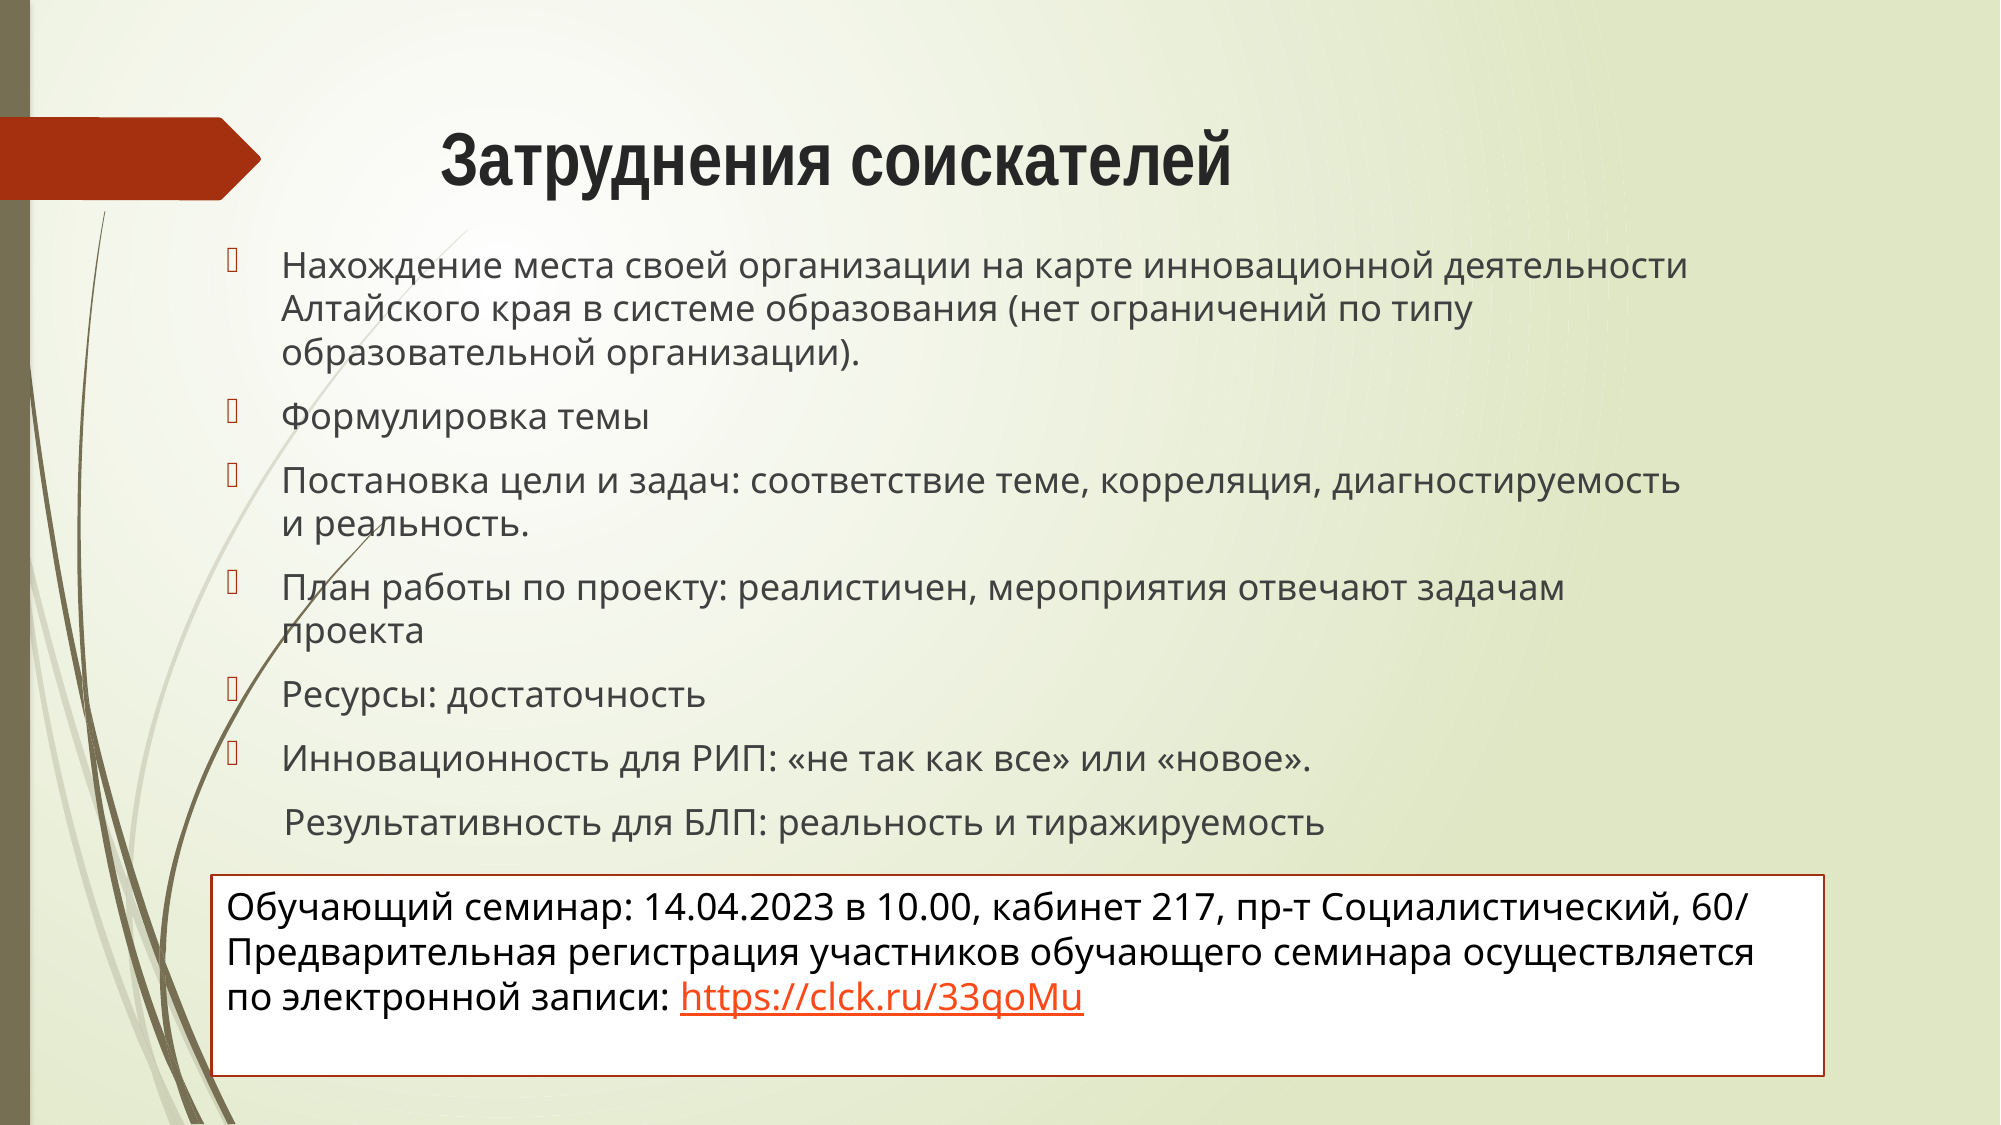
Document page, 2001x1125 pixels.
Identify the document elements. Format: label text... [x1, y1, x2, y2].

list Нахождение места своей организации на карте инновационной деятельности Алтайского края в системе образования (нет ограничений по типу образовательной организации). Формулировка темы Постановка цели и задач: соответствие теме, корреляция, диагностируемость и реальность. План работы по проекту: реалистичен, мероприятия отвечают задачам проекта Ресурсы: достаточность Инновационность для РИП: «не так как все» или «новое». Результативность для БЛП: реальность и тиражируемость [211, 234, 1730, 855]
title Затруднения соискателей [425, 102, 1888, 313]
text_box Обучающий семинар: 14.04.2023 в 10.00, кабинет 217, пр-т Социалистический, 60/ Предварительная регистрация участников обучающего семинара осуществляется по электронной записи: https://clck.ru/33qoMu [210, 874, 1825, 1077]
